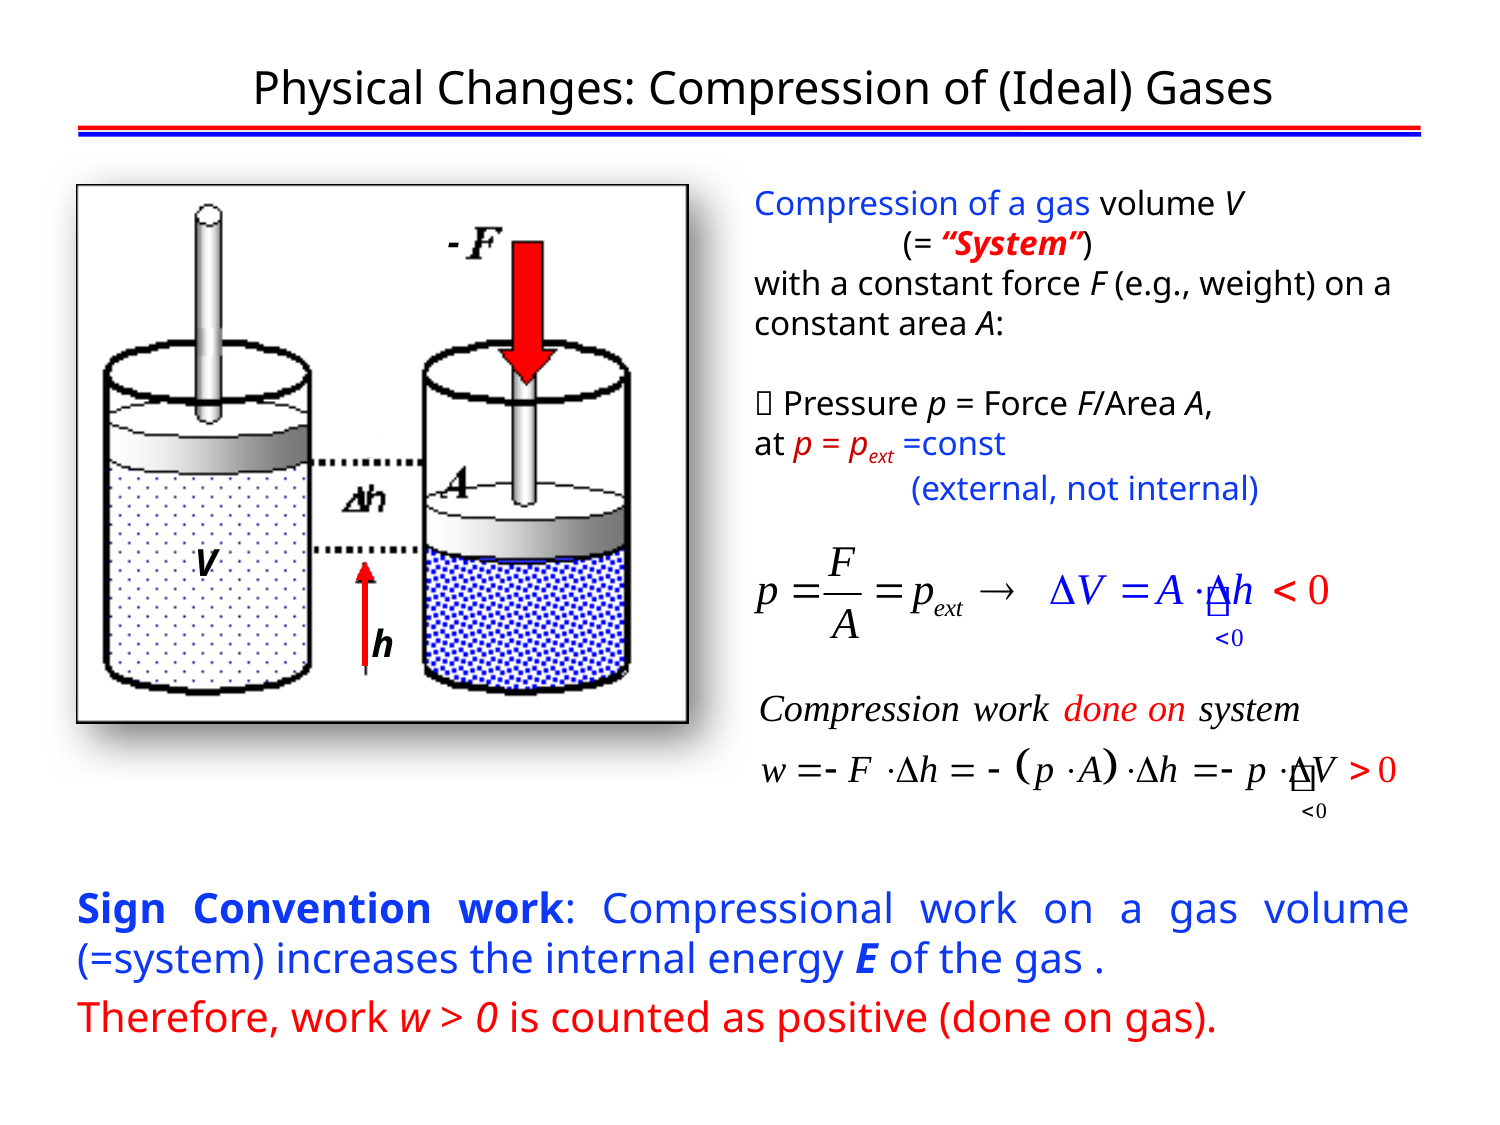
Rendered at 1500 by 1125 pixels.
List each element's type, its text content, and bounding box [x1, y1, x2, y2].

subtitle Compression of a gas volume V (= “System”) with a constant force F (e.g., weight) on a constant area A:  Pressure p = Force F/Area A, at p = pext =const (external, not internal) [739, 174, 1421, 535]
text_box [755, 689, 1401, 829]
text_box Sign Convention work: Compressional work on a gas volume (=system) increases the internal energy E of the gas . Therefore, work w > 0 is counted as positive (done on gas). [62, 874, 1425, 1038]
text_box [75, 184, 689, 725]
title Physical Changes: Compression of (Ideal) Gases [125, 48, 1401, 125]
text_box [746, 536, 1335, 660]
